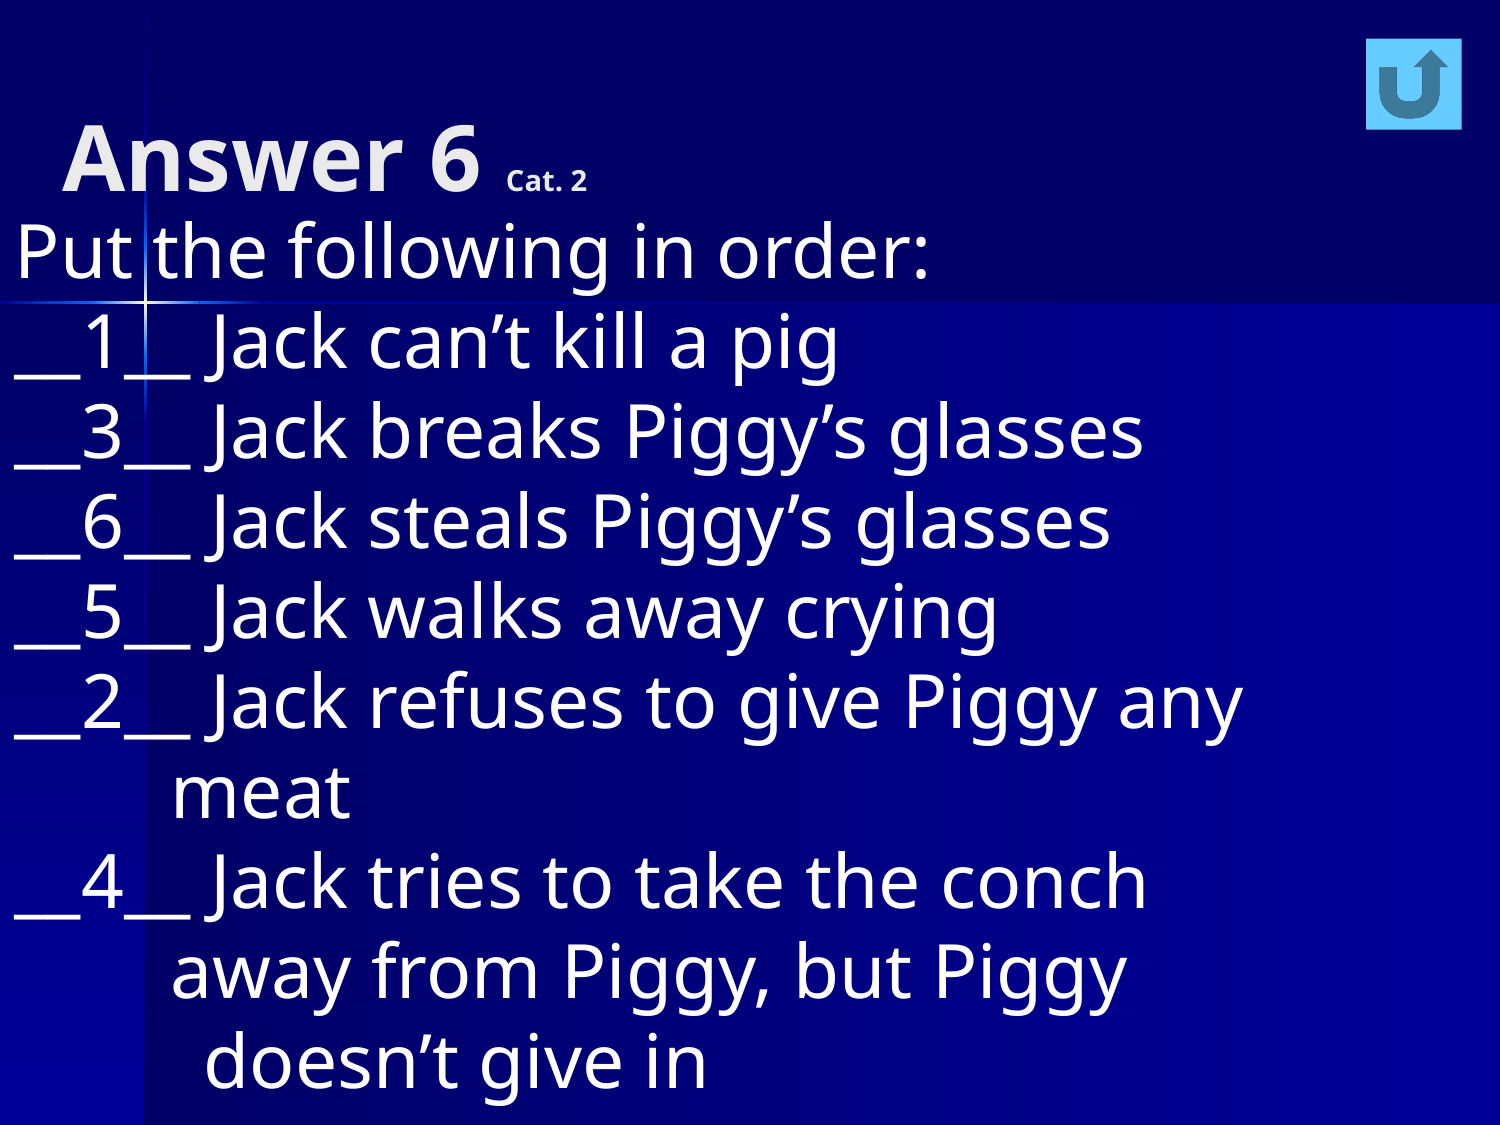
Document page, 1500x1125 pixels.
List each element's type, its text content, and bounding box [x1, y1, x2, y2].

title Answer 6 Cat. 2 [47, 54, 698, 196]
text_box [1366, 38, 1462, 130]
text_box Put the following in order: __1__ Jack can’t kill a pig __3__ Jack breaks Piggy’s glasses __6__ Jack steals Piggy’s glasses __5__ Jack walks away crying __2__ Jack refuses to give Piggy any meat __4__ Jack tries to take the conch away from Piggy, but Piggy doesn’t give in [0, 196, 1500, 1125]
